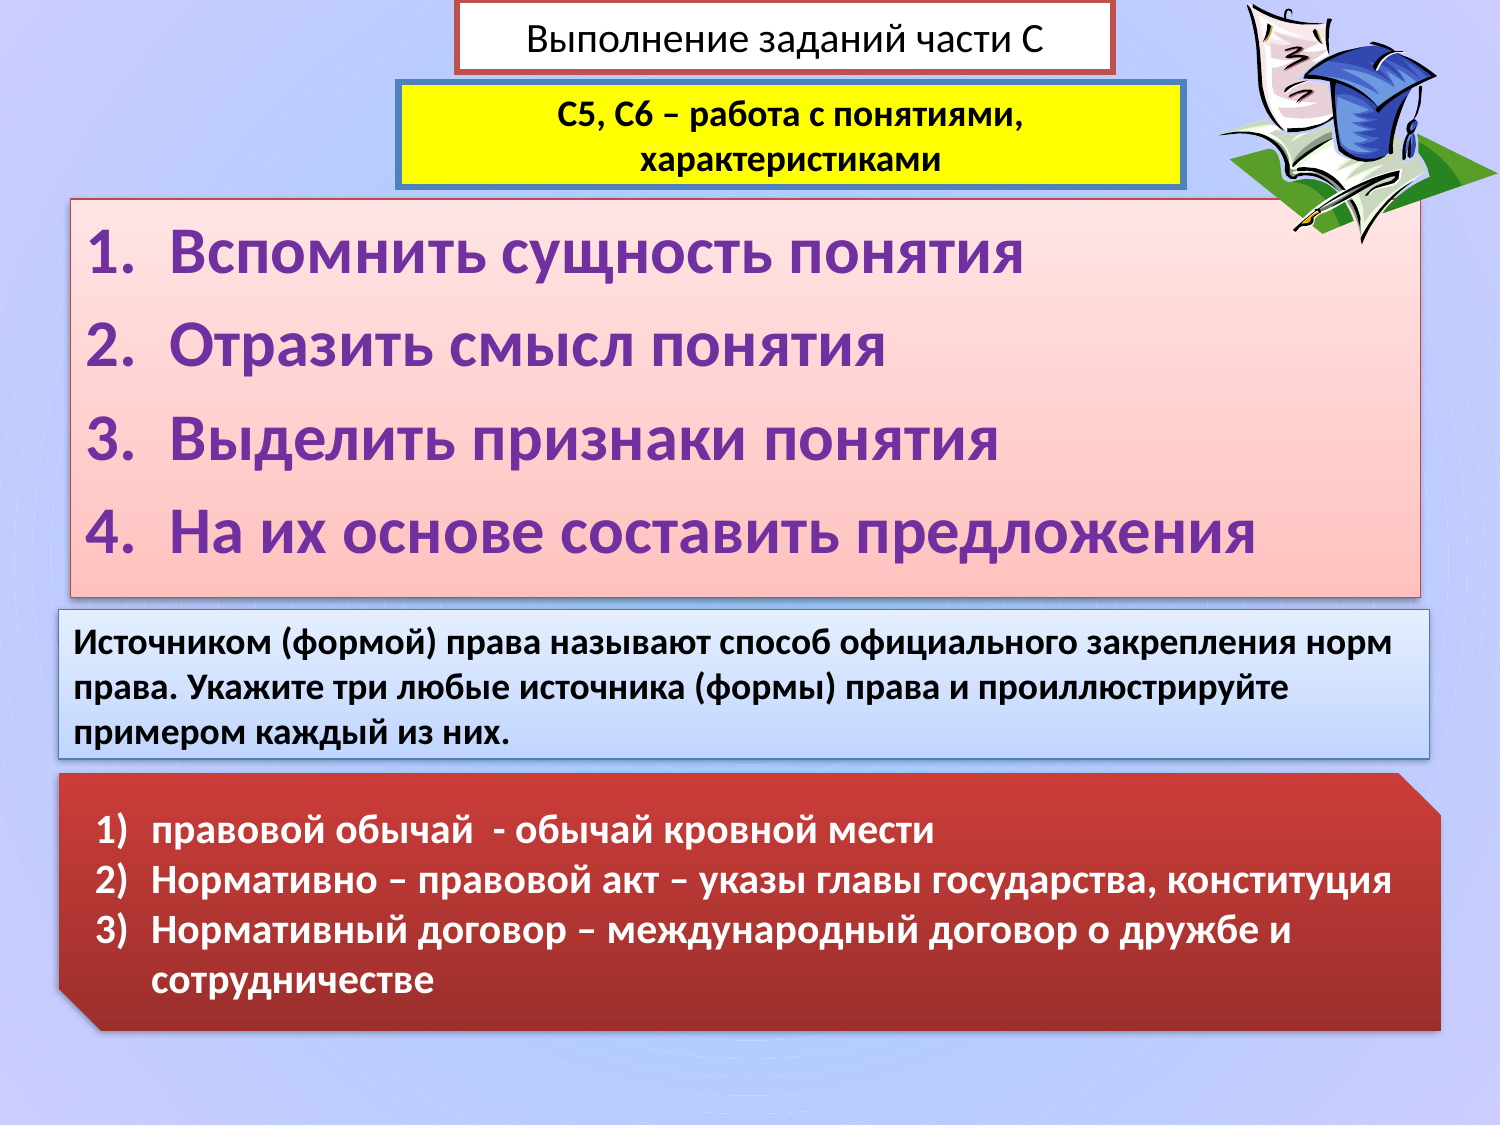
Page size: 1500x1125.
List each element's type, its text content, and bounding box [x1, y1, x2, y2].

text_box С5, С6 – работа с понятиями, характеристиками [398, 81, 1184, 187]
list Вспомнить сущность понятия Отразить смысл понятия Выделить признаки понятия На их основе составить предложения [70, 198, 1421, 598]
picture [1218, 0, 1500, 247]
text_box правовой обычай - обычай кровной мести Нормативно – правовой акт – указы главы государства, конституция Нормативный договор – международный договор о дружбе и сотрудничестве [58, 773, 1442, 1032]
text_box Источником (формой) права называют способ официального закрепления норм права. Укажите три любые источника (формы) права и проиллюстрируйте примером каждый из них. [58, 609, 1430, 760]
title Выполнение заданий части С [455, 0, 1115, 74]
